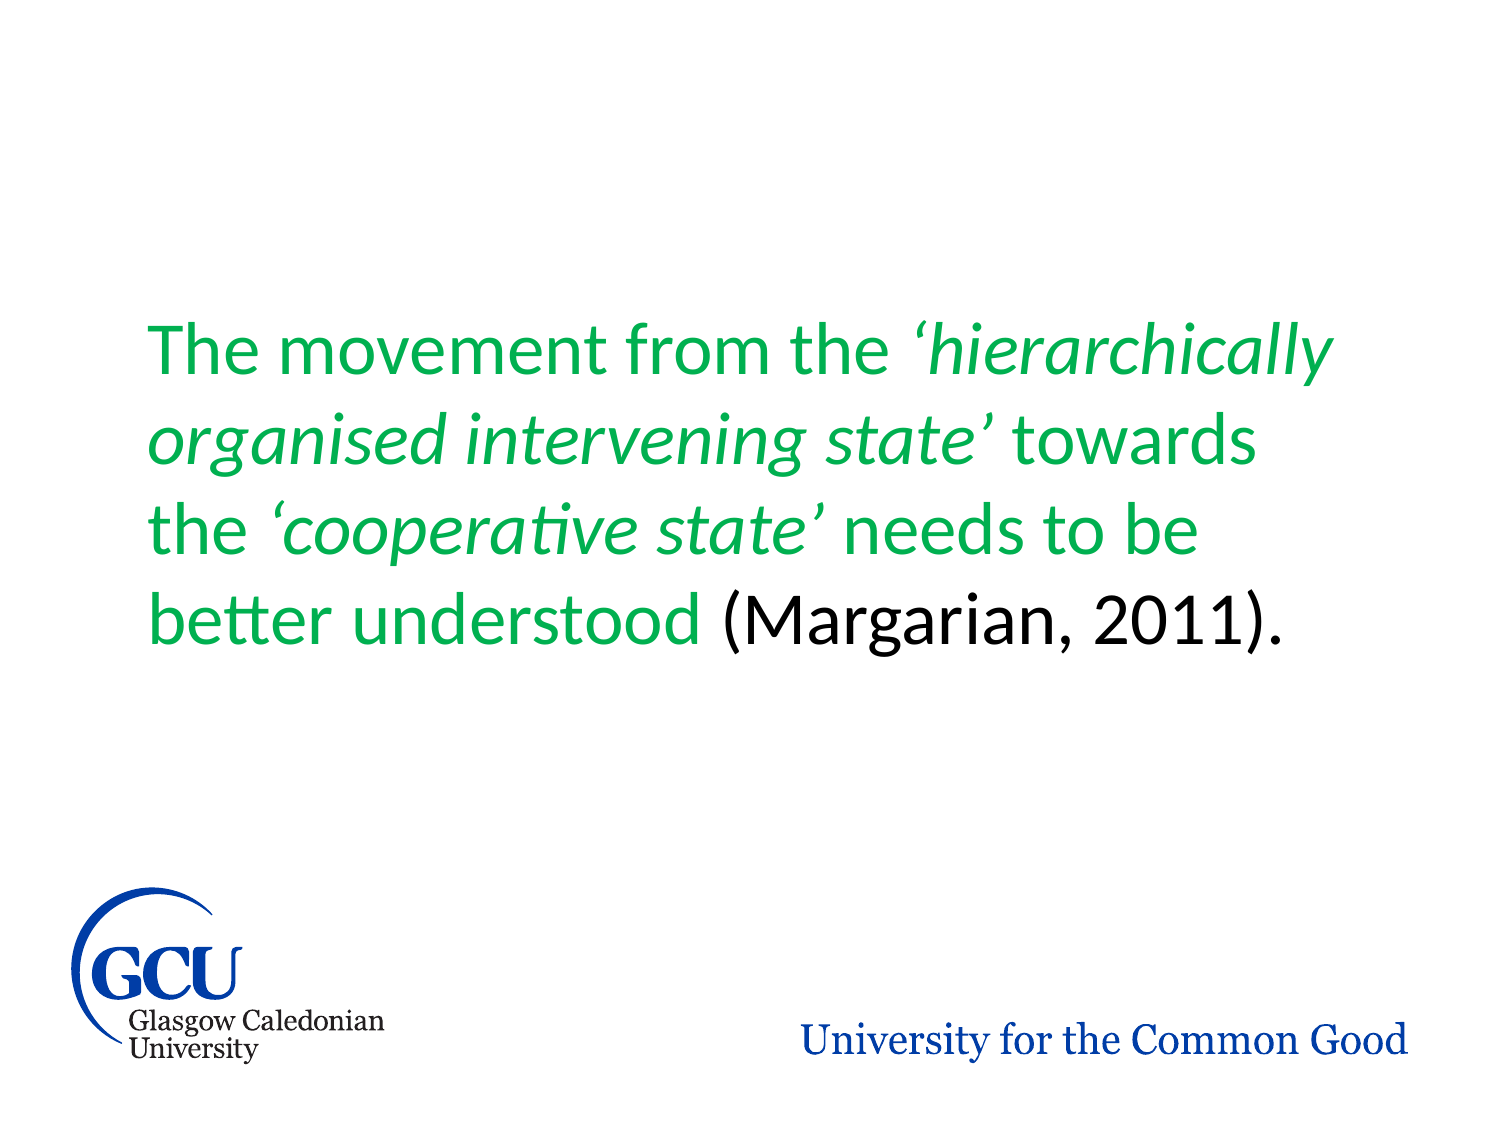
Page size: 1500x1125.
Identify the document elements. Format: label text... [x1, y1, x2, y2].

text_box The movement from the ‘hierarchically organised intervening state’ towards the ‘cooperative state’ needs to be better understood (Margarian, 2011). [132, 292, 1356, 843]
